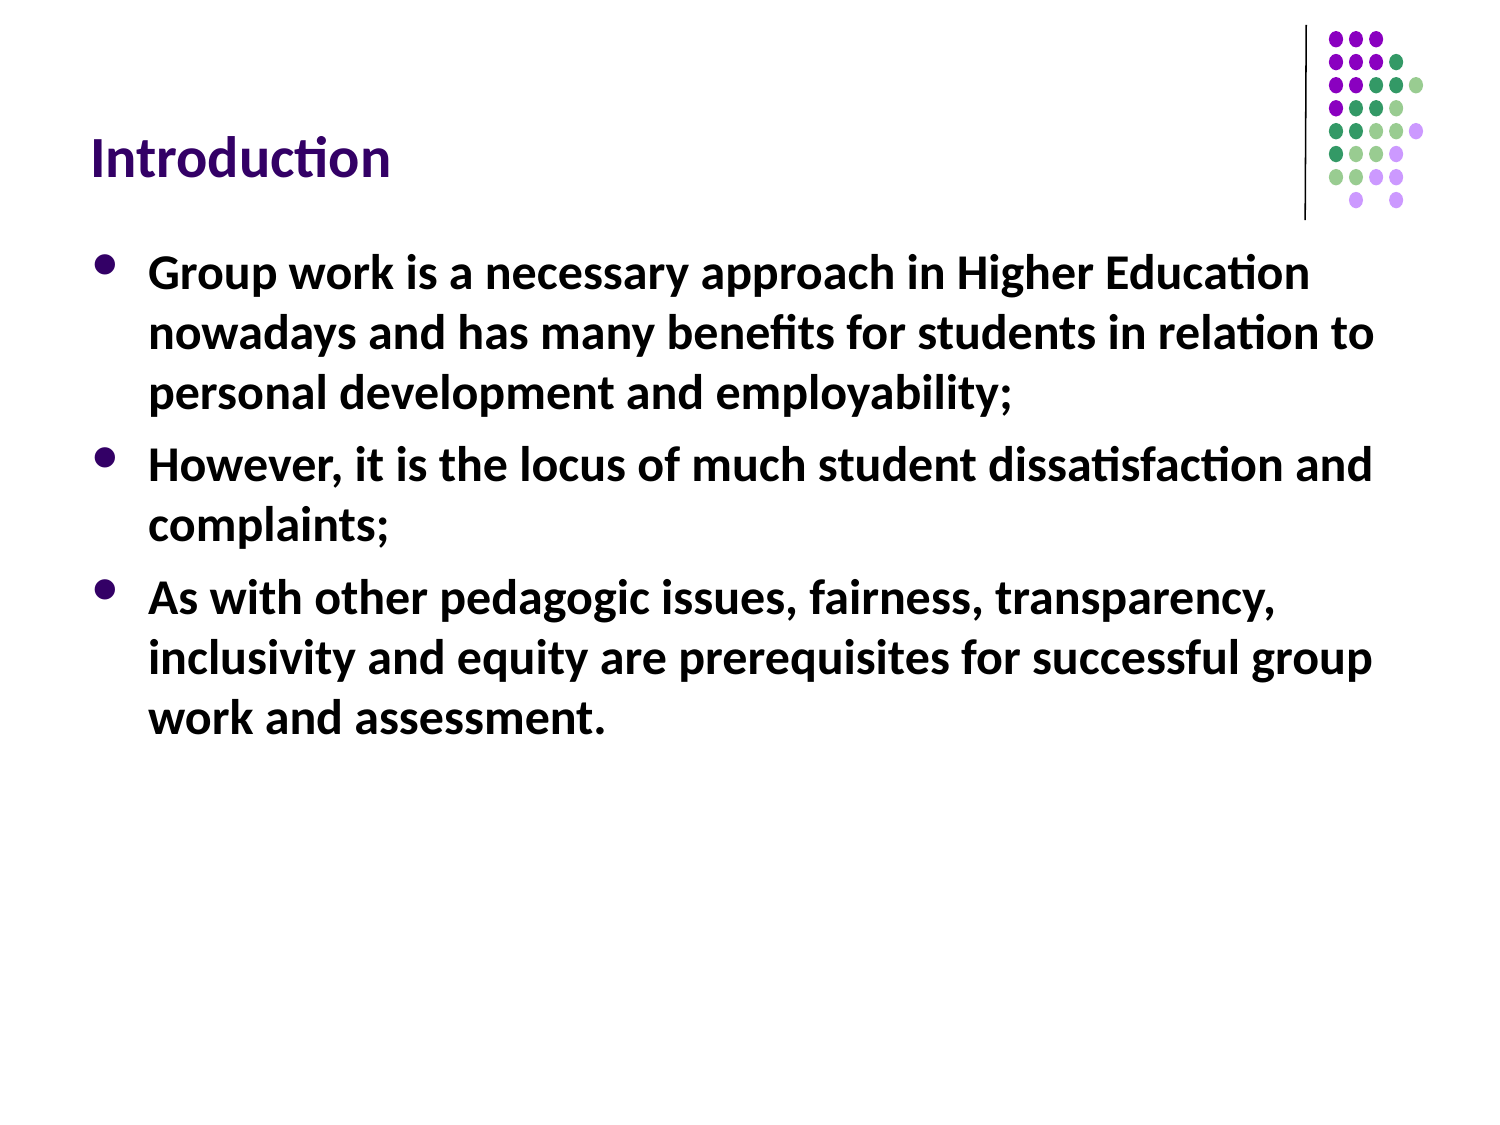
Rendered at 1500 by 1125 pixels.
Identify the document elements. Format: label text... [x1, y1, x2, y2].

list Group work is a necessary approach in Higher Education nowadays and has many benefits for students in relation to personal development and employability; However, it is the locus of much student dissatisfaction and complaints; As with other pedagogic issues, fairness, transparency, inclusivity and equity are prerequisites for successful group work and assessment. [76, 231, 1427, 1018]
title Introduction [75, 20, 1313, 197]
